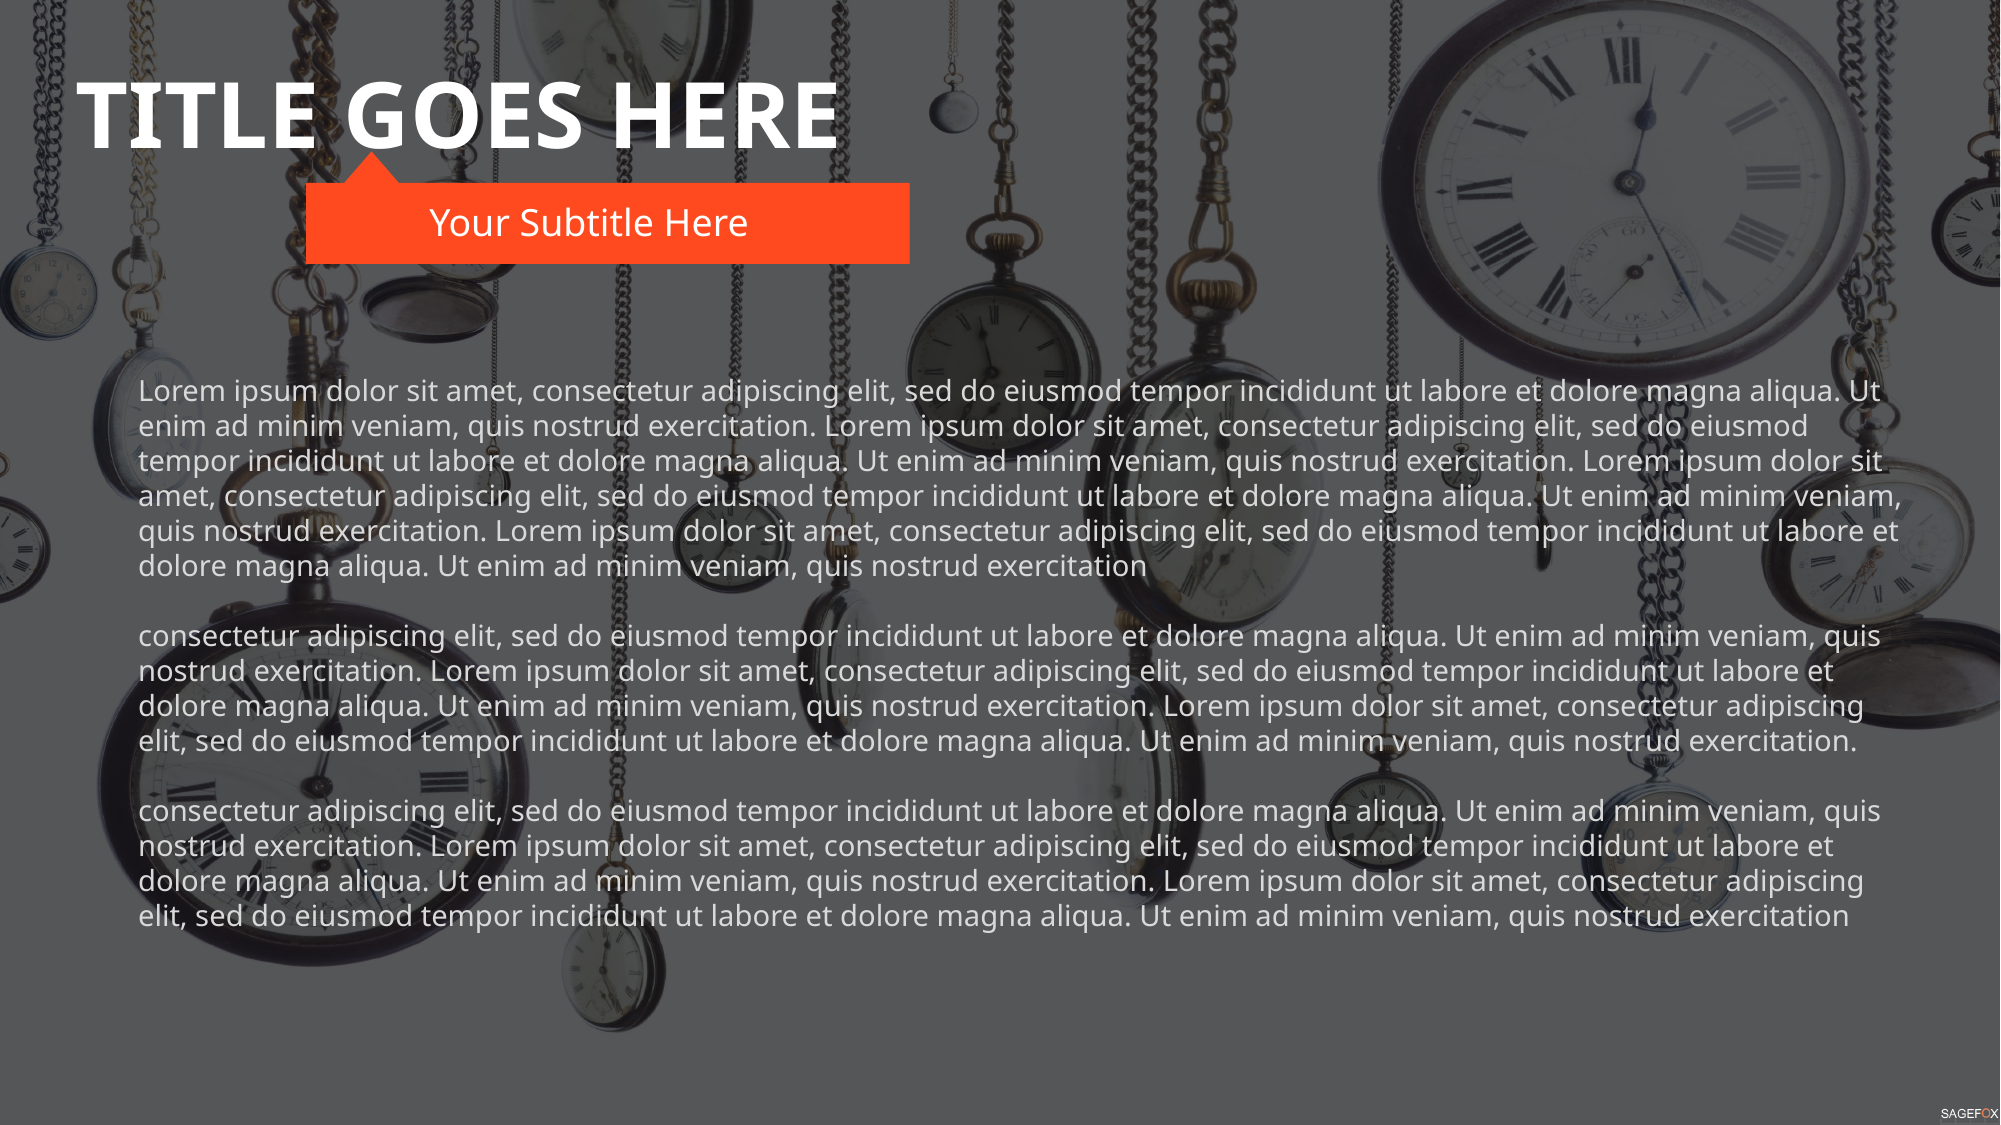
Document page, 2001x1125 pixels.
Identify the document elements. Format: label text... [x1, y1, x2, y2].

text_box TITLE GOES HERE [60, 49, 965, 175]
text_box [306, 151, 910, 264]
picture [1940, 0, 2001, 1125]
text_box Lorem ipsum dolor sit amet, consectetur adipiscing elit, sed do eiusmod tempor incididunt ut labore et dolore magna aliqua. Ut enim ad minim veniam, quis nostrud exercitation. Lorem ipsum dolor sit amet, consectetur adipiscing elit, sed do eiusmod tempor incididunt ut labore et dolore magna aliqua. Ut enim ad minim veniam, quis nostrud exercitation. Lorem ipsum dolor sit amet, consectetur adipiscing elit, sed do eiusmod tempor incididunt ut labore et dolore magna aliqua. Ut enim ad minim veniam, quis nostrud exercitation. Lorem ipsum dolor sit amet, consectetur adipiscing elit, sed do eiusmod tempor incididunt ut labore et dolore magna aliqua. Ut enim ad minim veniam, quis nostrud exercitation consectetur adipiscing elit, sed do eiusmod tempor incididunt ut labore et dolore magna aliqua. Ut enim ad minim veniam, quis nostrud exercitation. Lorem ipsum dolor sit amet, consectetur adipiscing elit, sed do eiusmod tempor incididunt ut labore et dolore magna aliqua. Ut enim ad minim veniam, quis nostrud exercitation. Lorem ipsum dolor sit amet, consectetur adipiscing elit, sed do eiusmod tempor incididunt ut labore et dolore magna aliqua. Ut enim ad minim veniam, quis nostrud exercitation. consectetur adipiscing elit, sed do eiusmod tempor incididunt ut labore et dolore magna aliqua. Ut enim ad minim veniam, quis nostrud exercitation. Lorem ipsum dolor sit amet, consectetur adipiscing elit, sed do eiusmod tempor incididunt ut labore et dolore magna aliqua. Ut enim ad minim veniam, quis nostrud exercitation. Lorem ipsum dolor sit amet, consectetur adipiscing elit, sed do eiusmod tempor incididunt ut labore et dolore magna aliqua. Ut enim ad minim veniam, quis nostrud exercitation [123, 365, 1930, 940]
